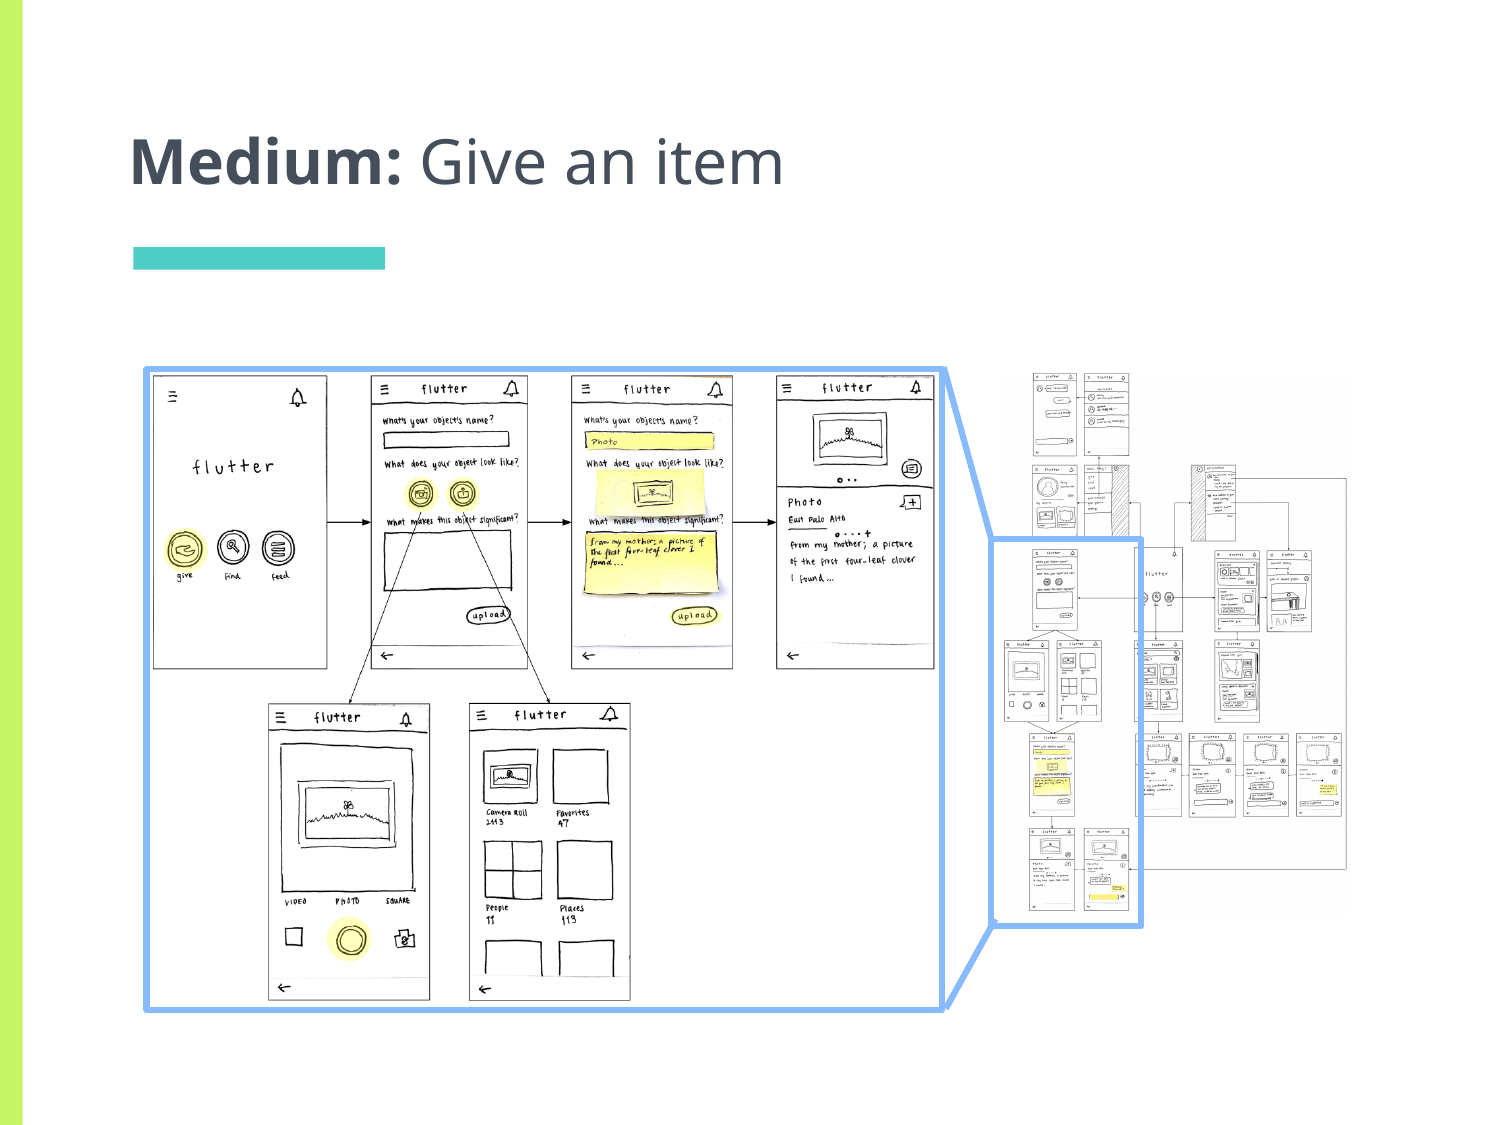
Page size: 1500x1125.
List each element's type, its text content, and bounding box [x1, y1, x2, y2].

picture [1000, 371, 1351, 917]
title Medium: Give an item [113, 104, 1387, 212]
picture [149, 371, 939, 1007]
text_box [991, 547, 995, 917]
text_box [943, 366, 992, 540]
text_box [945, 918, 996, 1009]
